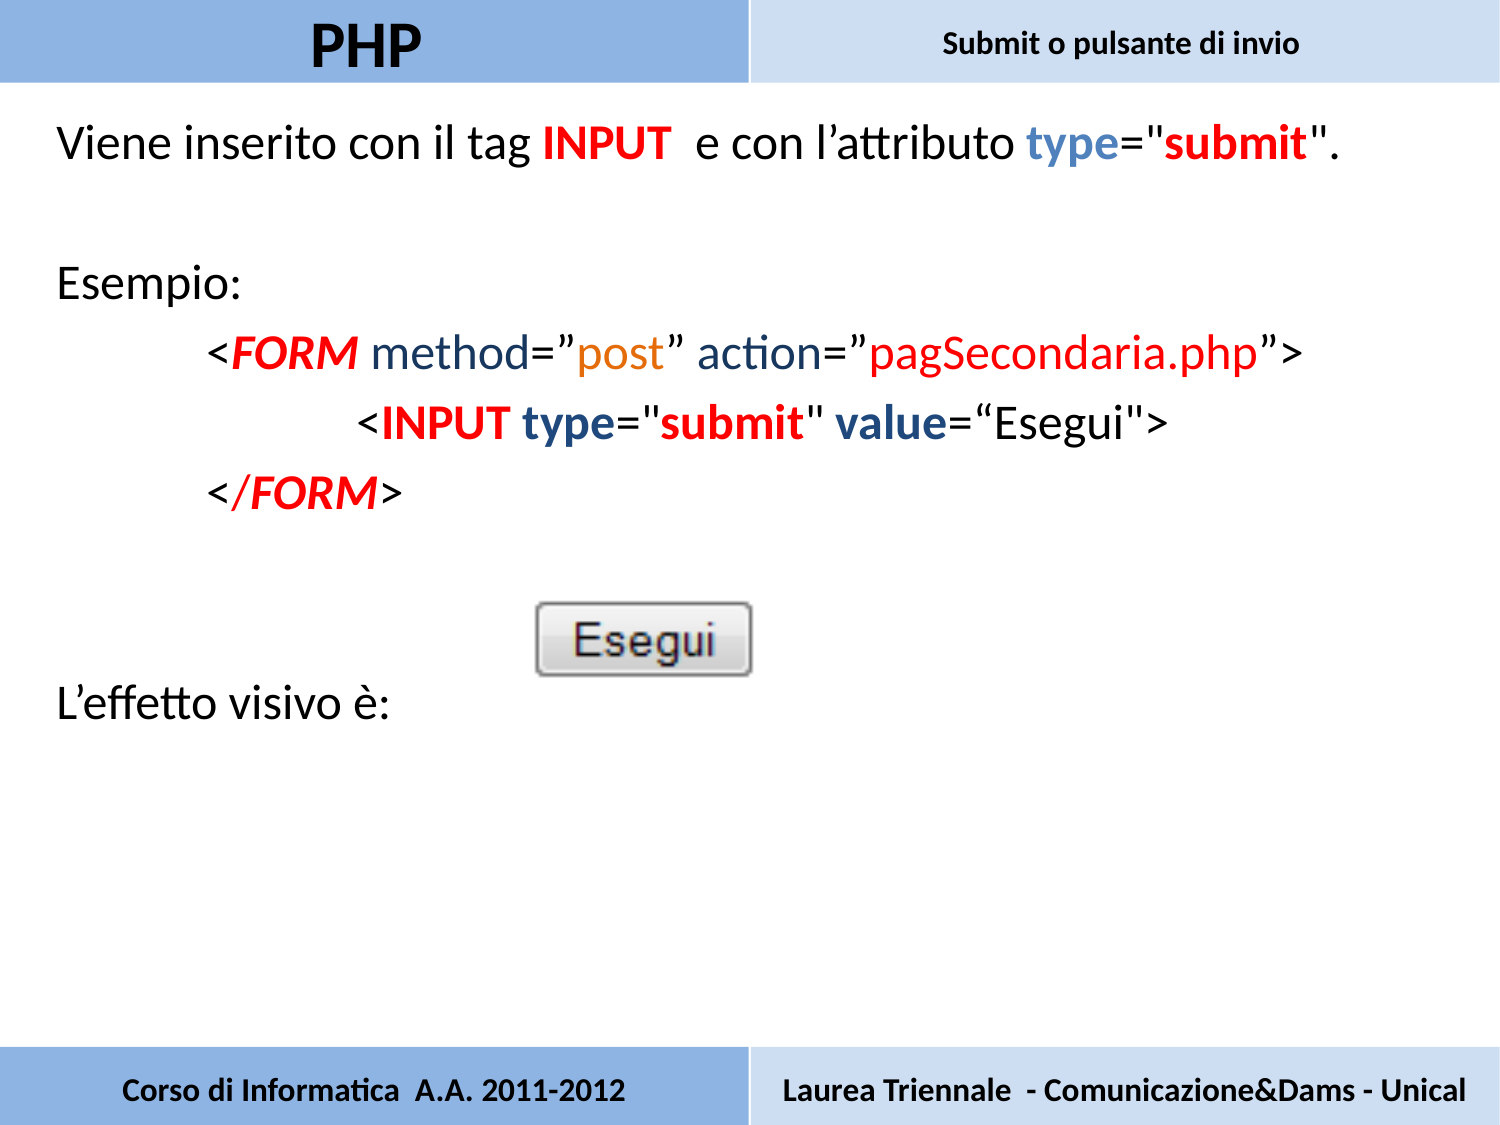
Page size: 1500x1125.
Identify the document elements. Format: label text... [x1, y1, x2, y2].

text_box PHP [0, 0, 749, 83]
text_box Submit o pulsante di invio [750, 0, 1500, 83]
picture [513, 585, 784, 705]
text_box Laurea Triennale - Comunicazione&Dams - Unical [750, 1046, 1500, 1125]
title Corso di Informatica A.A. 2011-2012 [0, 1046, 749, 1125]
list Viene inserito con il tag INPUT e con l’attributo type="submit". Esempio: <FORM method=”post” action=”pagSecondaria.php”> <INPUT type="submit" value=“Esegui"> </FORM> L’effetto visivo è: [41, 101, 1483, 1005]
